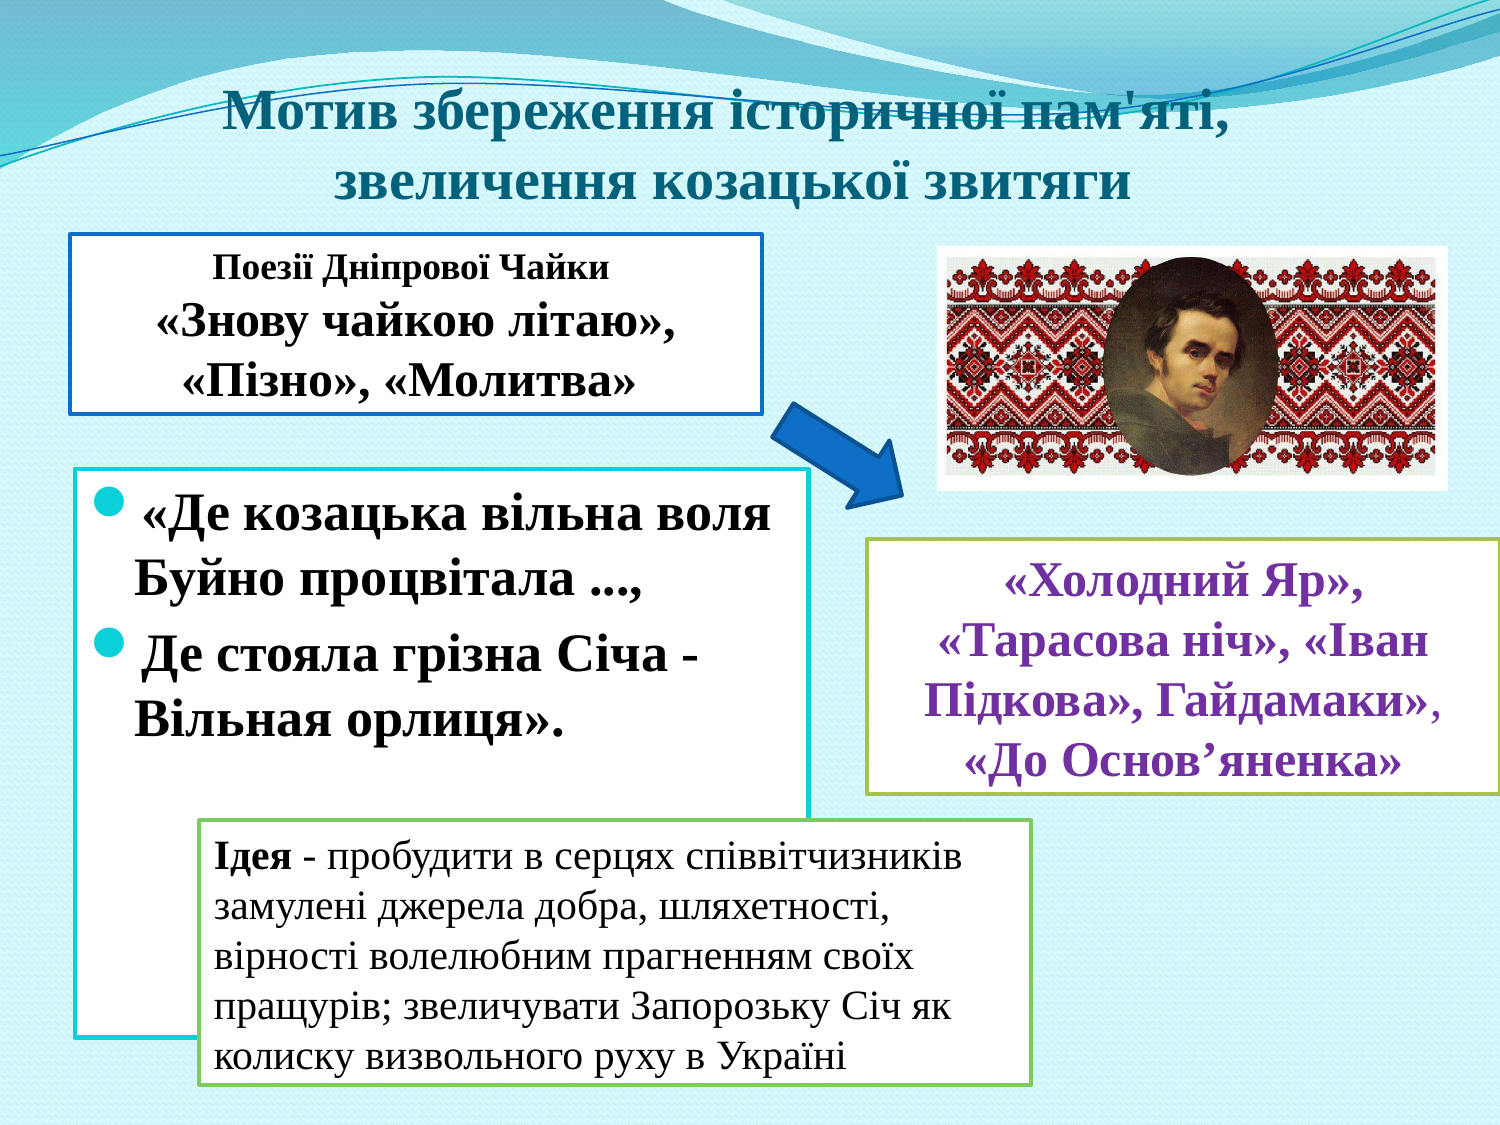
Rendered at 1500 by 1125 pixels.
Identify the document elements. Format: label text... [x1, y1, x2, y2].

text_box [770, 401, 904, 510]
text_box Поезії Дніпрової Чайки «Знову чайкою літаю», «Пізно», «Молитва» [68, 232, 764, 416]
text_box Ідея - пробудити в серцях співвітчизників замулені джерела добра, шляхетності, вірності волелюбним прагненням своїх пращурів; звеличувати Запорозьку Січ як колиску визвольного руху в Україні [197, 818, 1033, 1087]
text_box «Холодний Яр», «Тарасова ніч», «Іван Підкова», Гайдамаки», «До Основ’яненка» [865, 537, 1500, 796]
list «Де козацька вільна воля Буйно процвітала ..., Де стояла грізна Січа - Вільная орлиця». [73, 467, 811, 1040]
picture [937, 245, 1448, 492]
title Мотив збереження історичної пам'яті, звеличення козацької звитяги [58, 23, 1409, 211]
